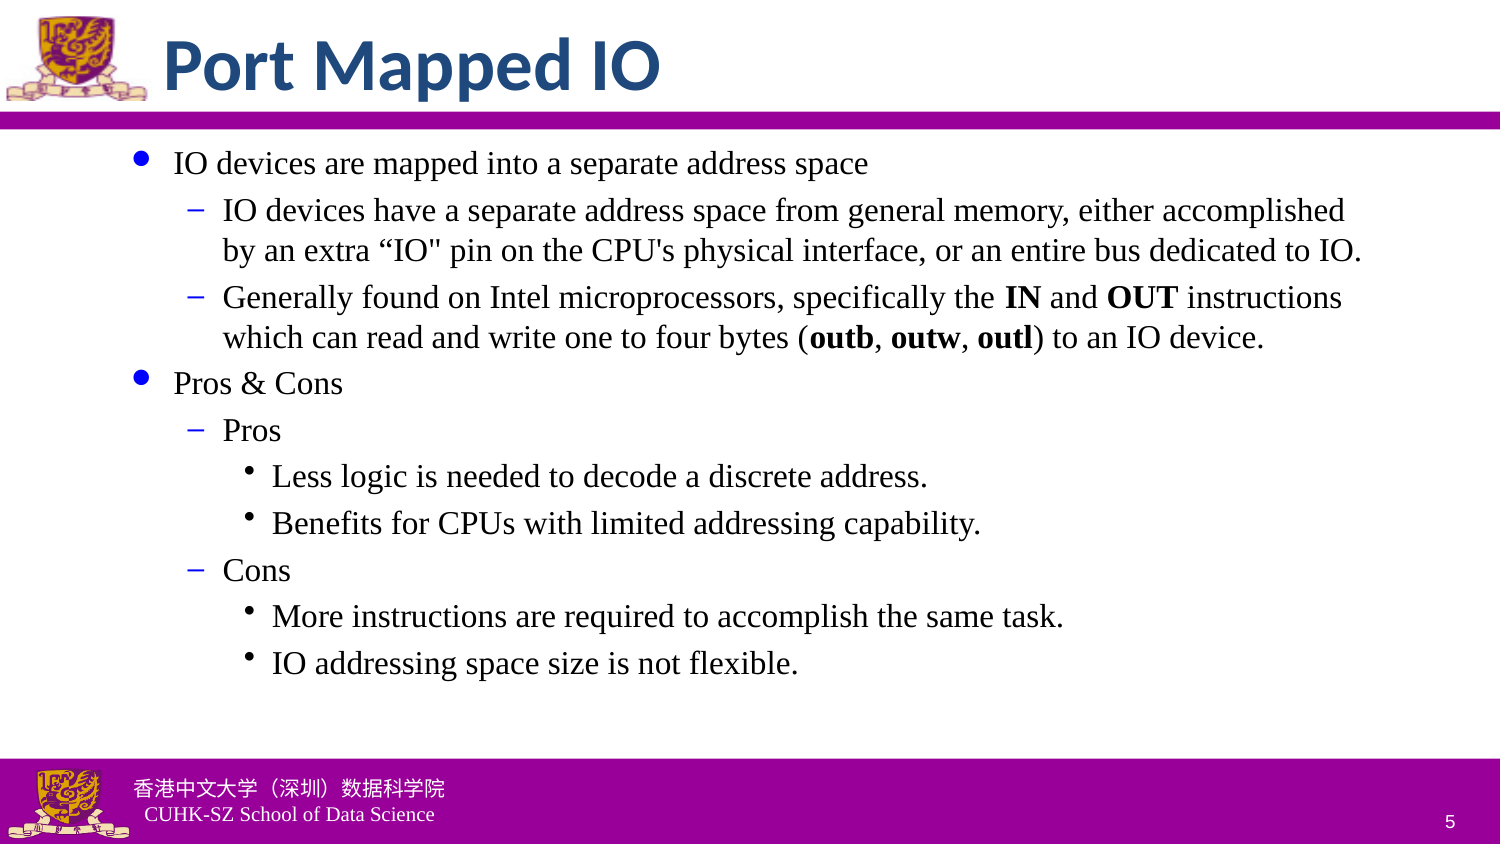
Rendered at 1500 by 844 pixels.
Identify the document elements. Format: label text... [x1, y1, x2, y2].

picture [7, 768, 130, 839]
picture [5, 15, 152, 101]
list IO devices are mapped into a separate address space IO devices have a separate address space from general memory, either accomplished by an extra “IO" pin on the CPU's physical interface, or an entire bus dedicated to IO. Generally found on Intel microprocessors, specifically the IN and OUT instructions which can read and write one to four bytes (outb, outw, outl) to an IO device. Pros & Cons Pros Less logic is needed to decode a discrete address. Benefits for CPUs with limited addressing capability. Cons More instructions are required to accomplish the same task. IO addressing space size is not flexible. [115, 133, 1385, 741]
slide_number 5 [1120, 802, 1471, 844]
title Port Mapped IO [148, 17, 1444, 103]
